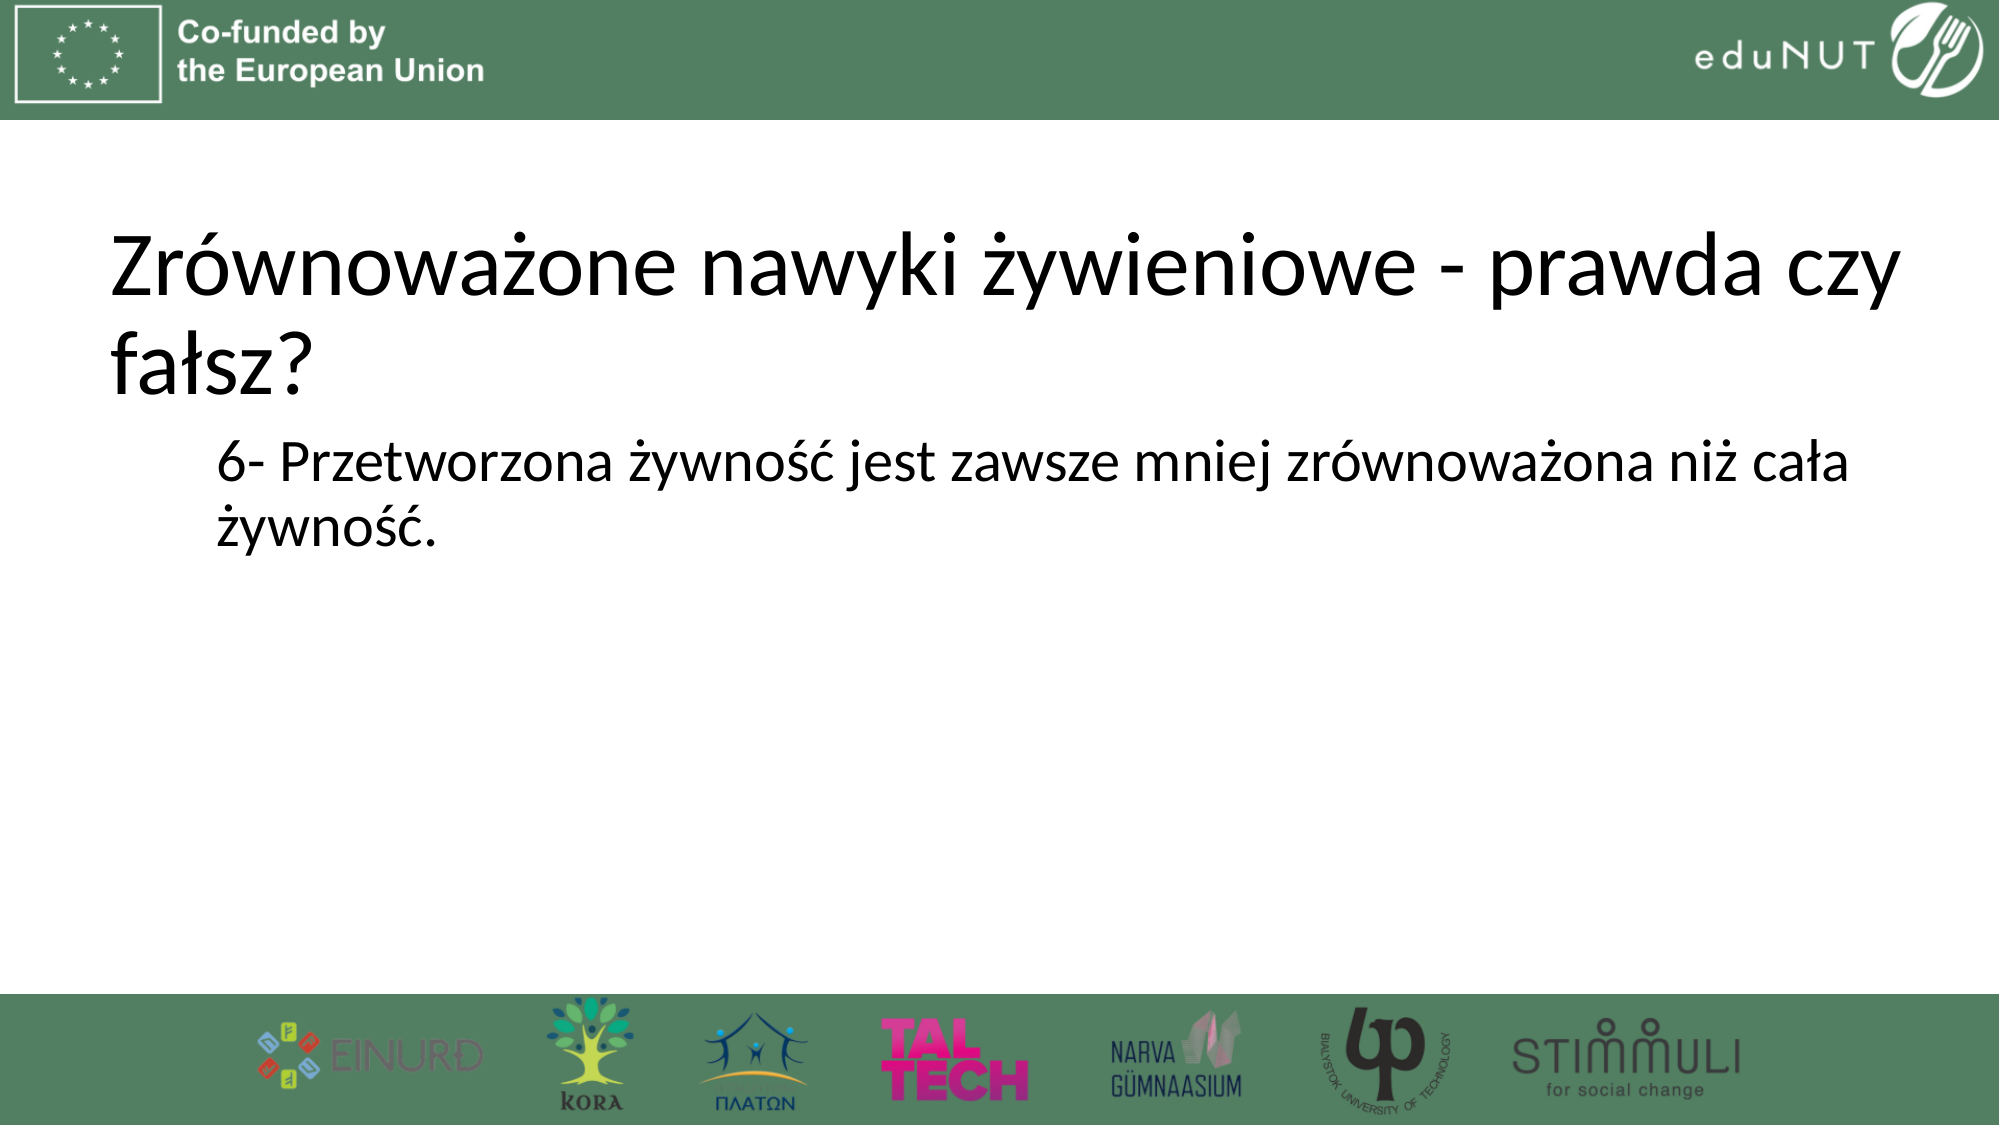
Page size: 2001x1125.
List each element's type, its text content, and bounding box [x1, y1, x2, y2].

list 6- Przetworzona żywność jest zawsze mniej zrównoważona niż cała żywność. [209, 421, 1958, 656]
picture [0, 994, 1999, 1125]
picture [0, 0, 102, 120]
title Zrównoważone nawyki żywieniowe - prawda czy fałsz? [102, 0, 2000, 422]
